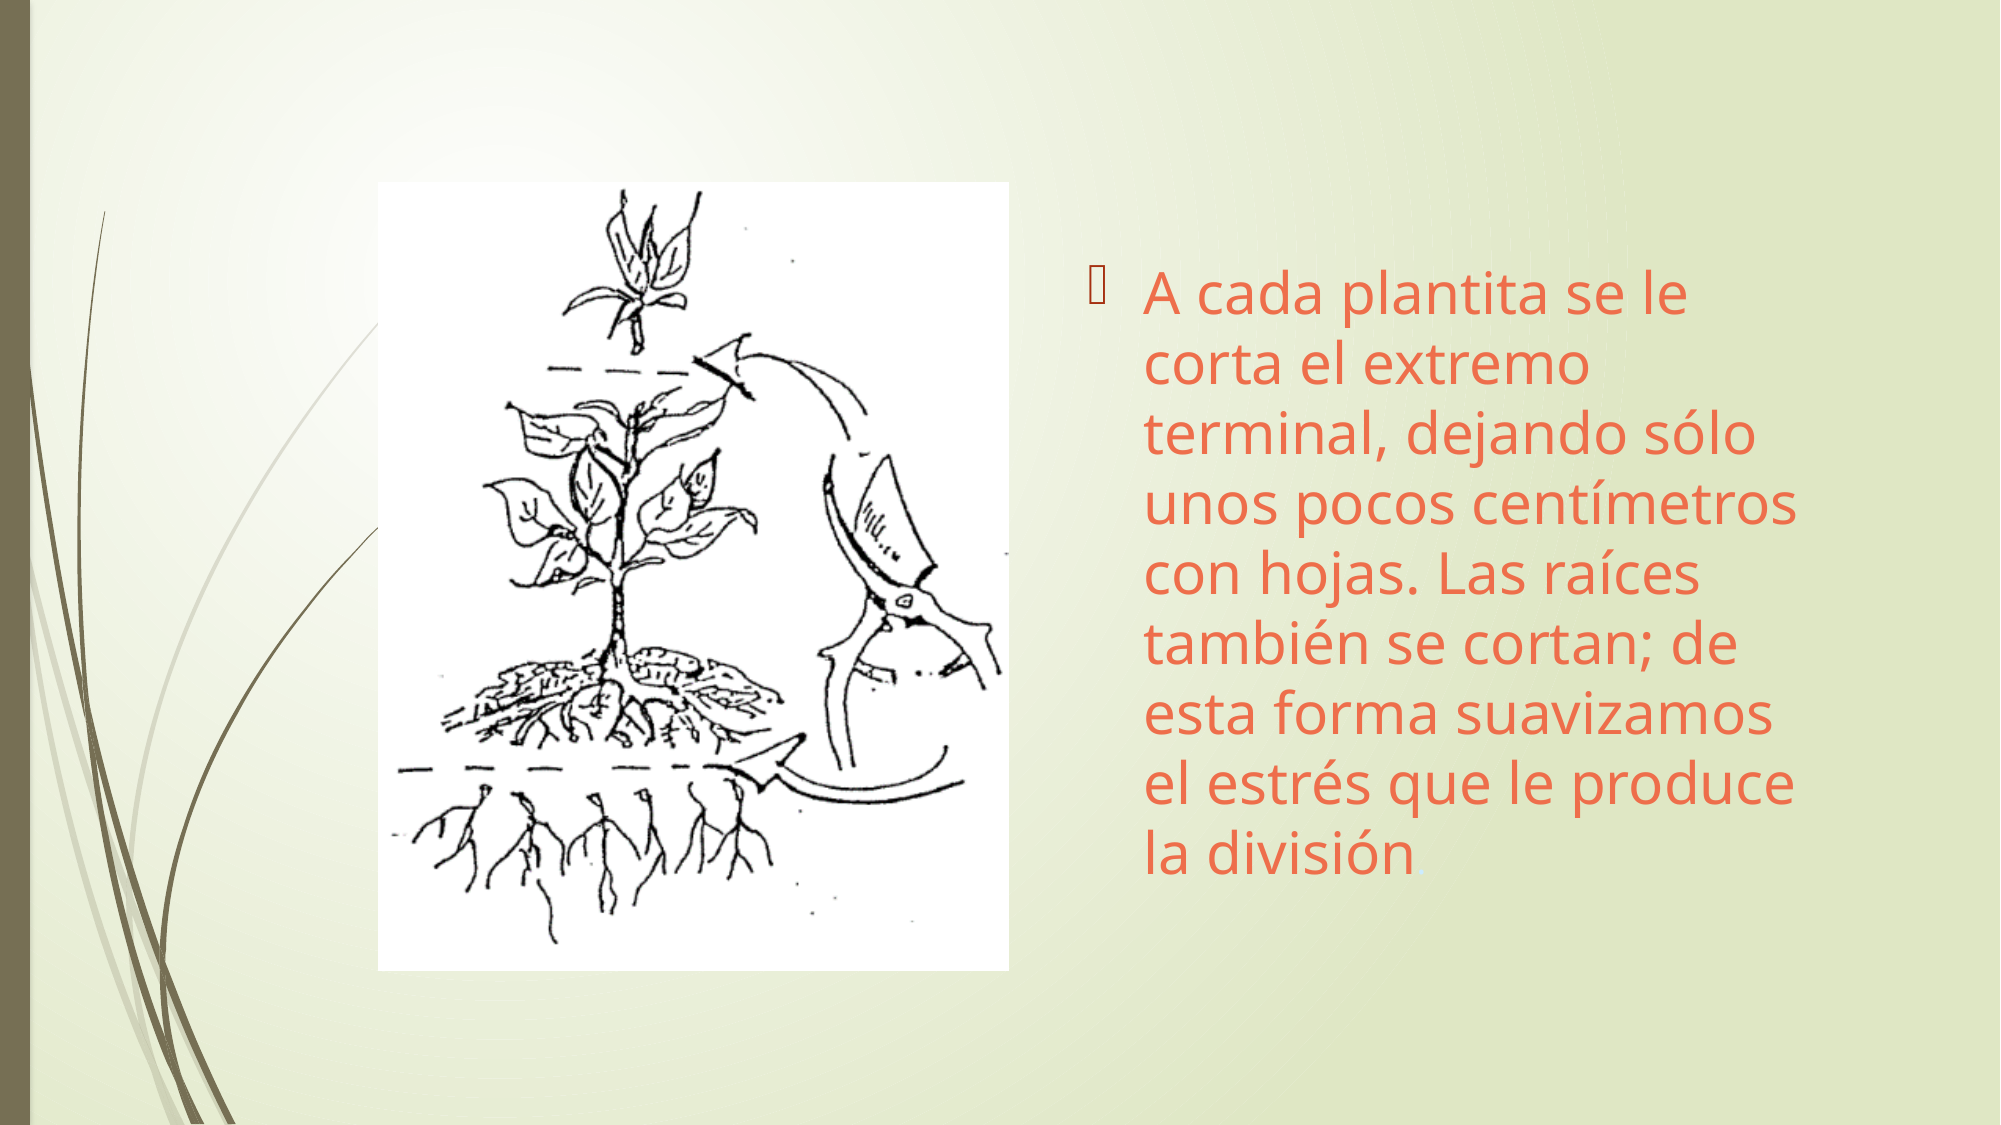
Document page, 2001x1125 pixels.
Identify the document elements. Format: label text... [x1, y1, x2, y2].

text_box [378, 182, 1009, 972]
list A cada plantita se le corta el extremo terminal, dejando sólo unos pocos centímetros con hojas. Las raíces también se cortan; de esta forma suavizamos el estrés que le produce la división. [1072, 248, 1824, 971]
